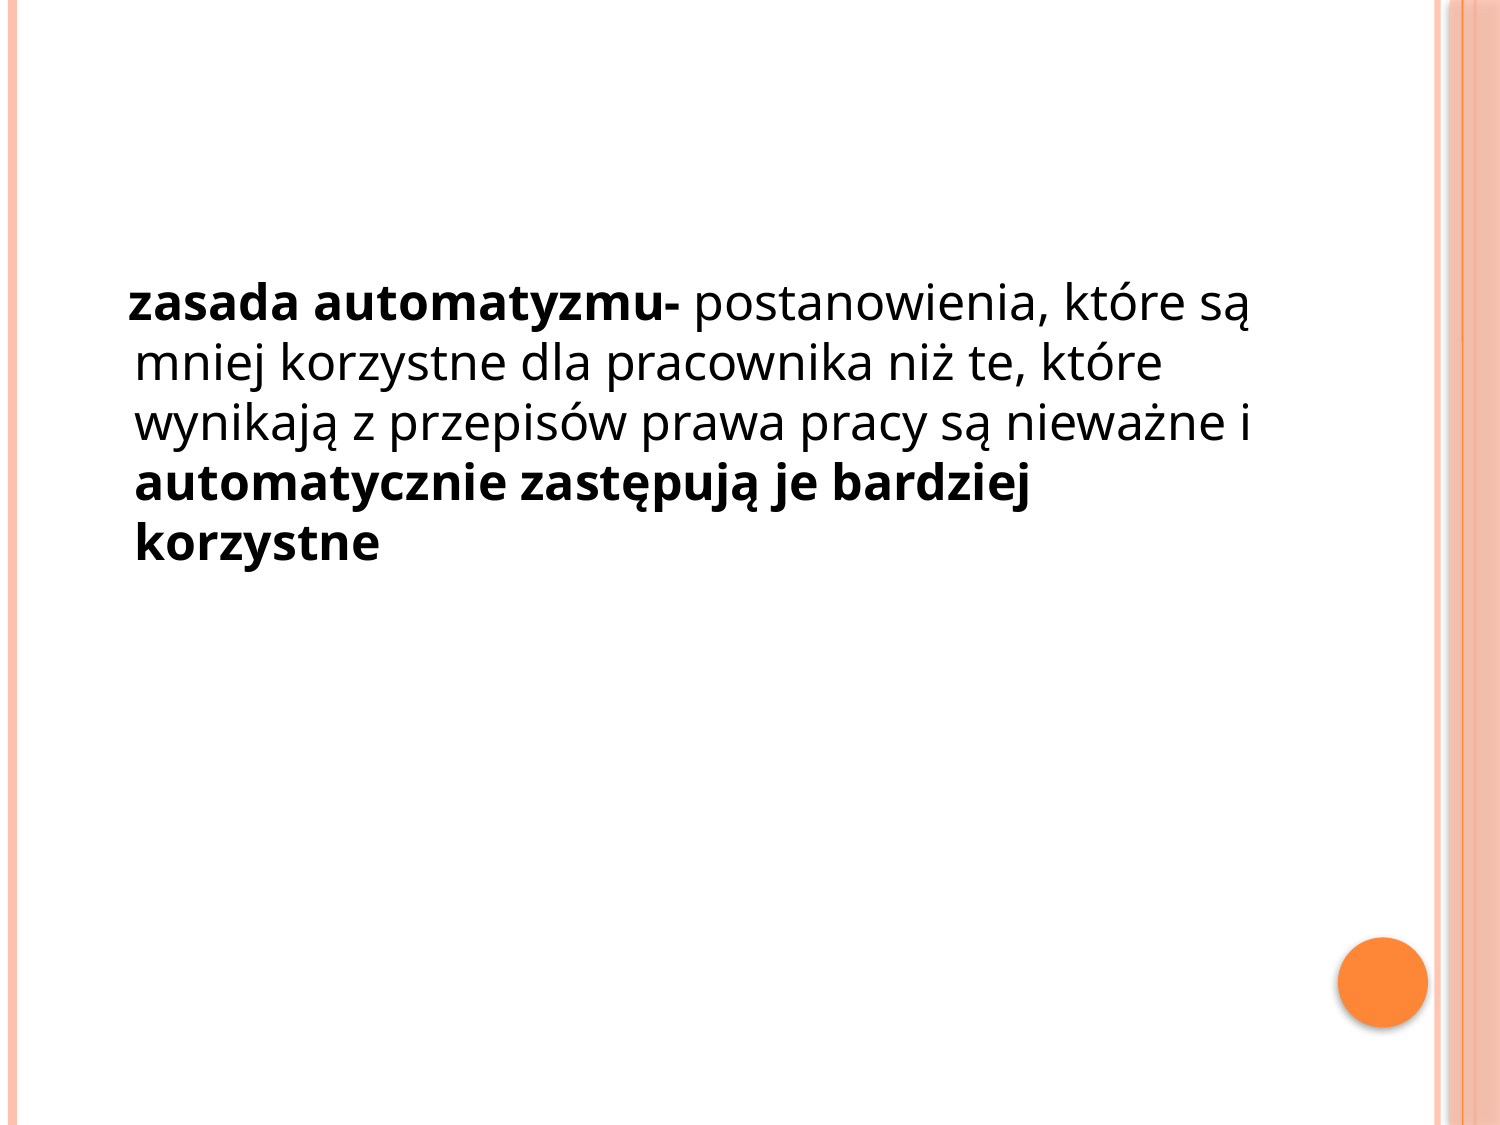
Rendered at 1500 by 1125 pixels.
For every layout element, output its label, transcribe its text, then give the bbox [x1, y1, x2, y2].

list zasada automatyzmu- postanowienia, które są mniej korzystne dla pracownika niż te, które wynikają z przepisów prawa pracy są nieważne i automatycznie zastępują je bardziej korzystne [75, 262, 1300, 1062]
